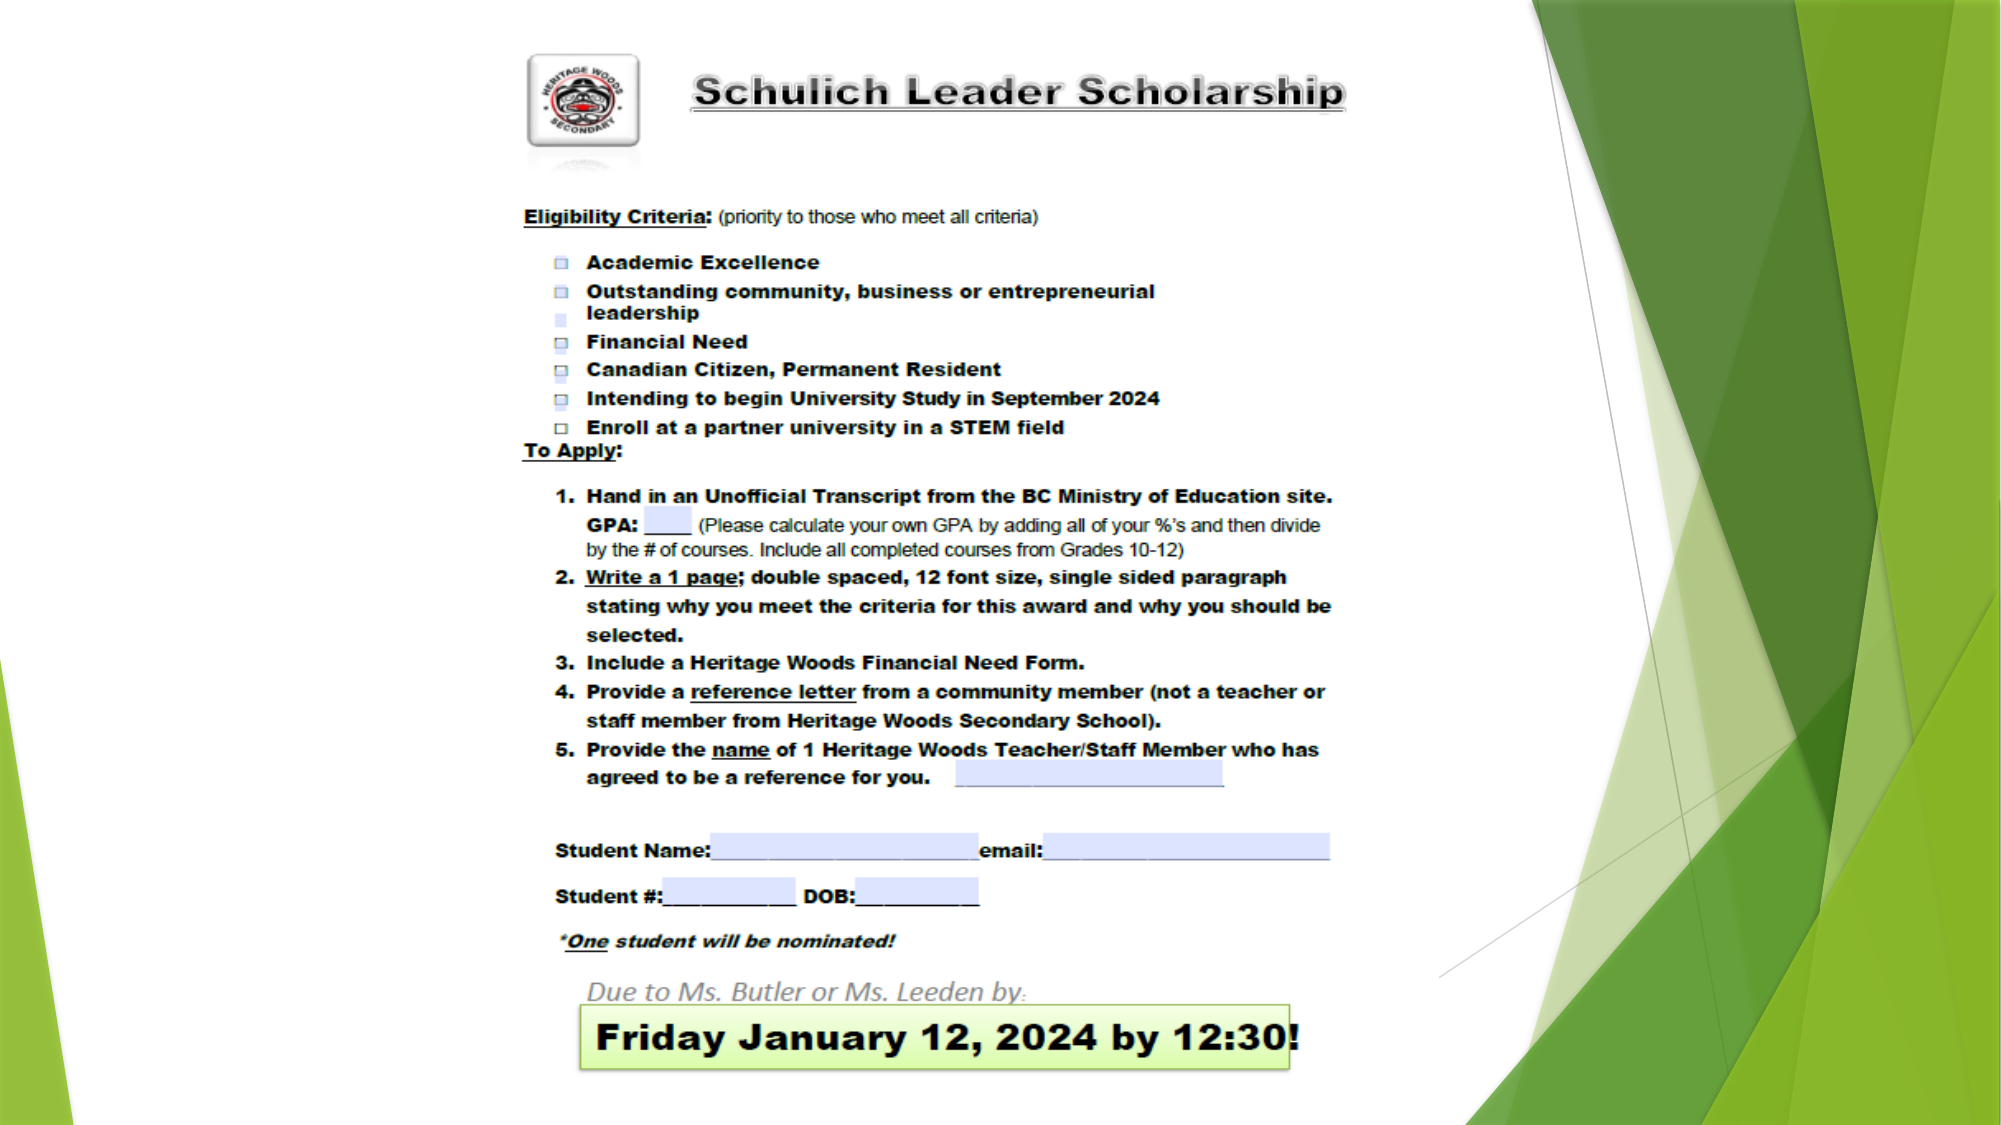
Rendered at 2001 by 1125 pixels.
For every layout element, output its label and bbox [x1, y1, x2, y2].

picture [490, 0, 1440, 1125]
